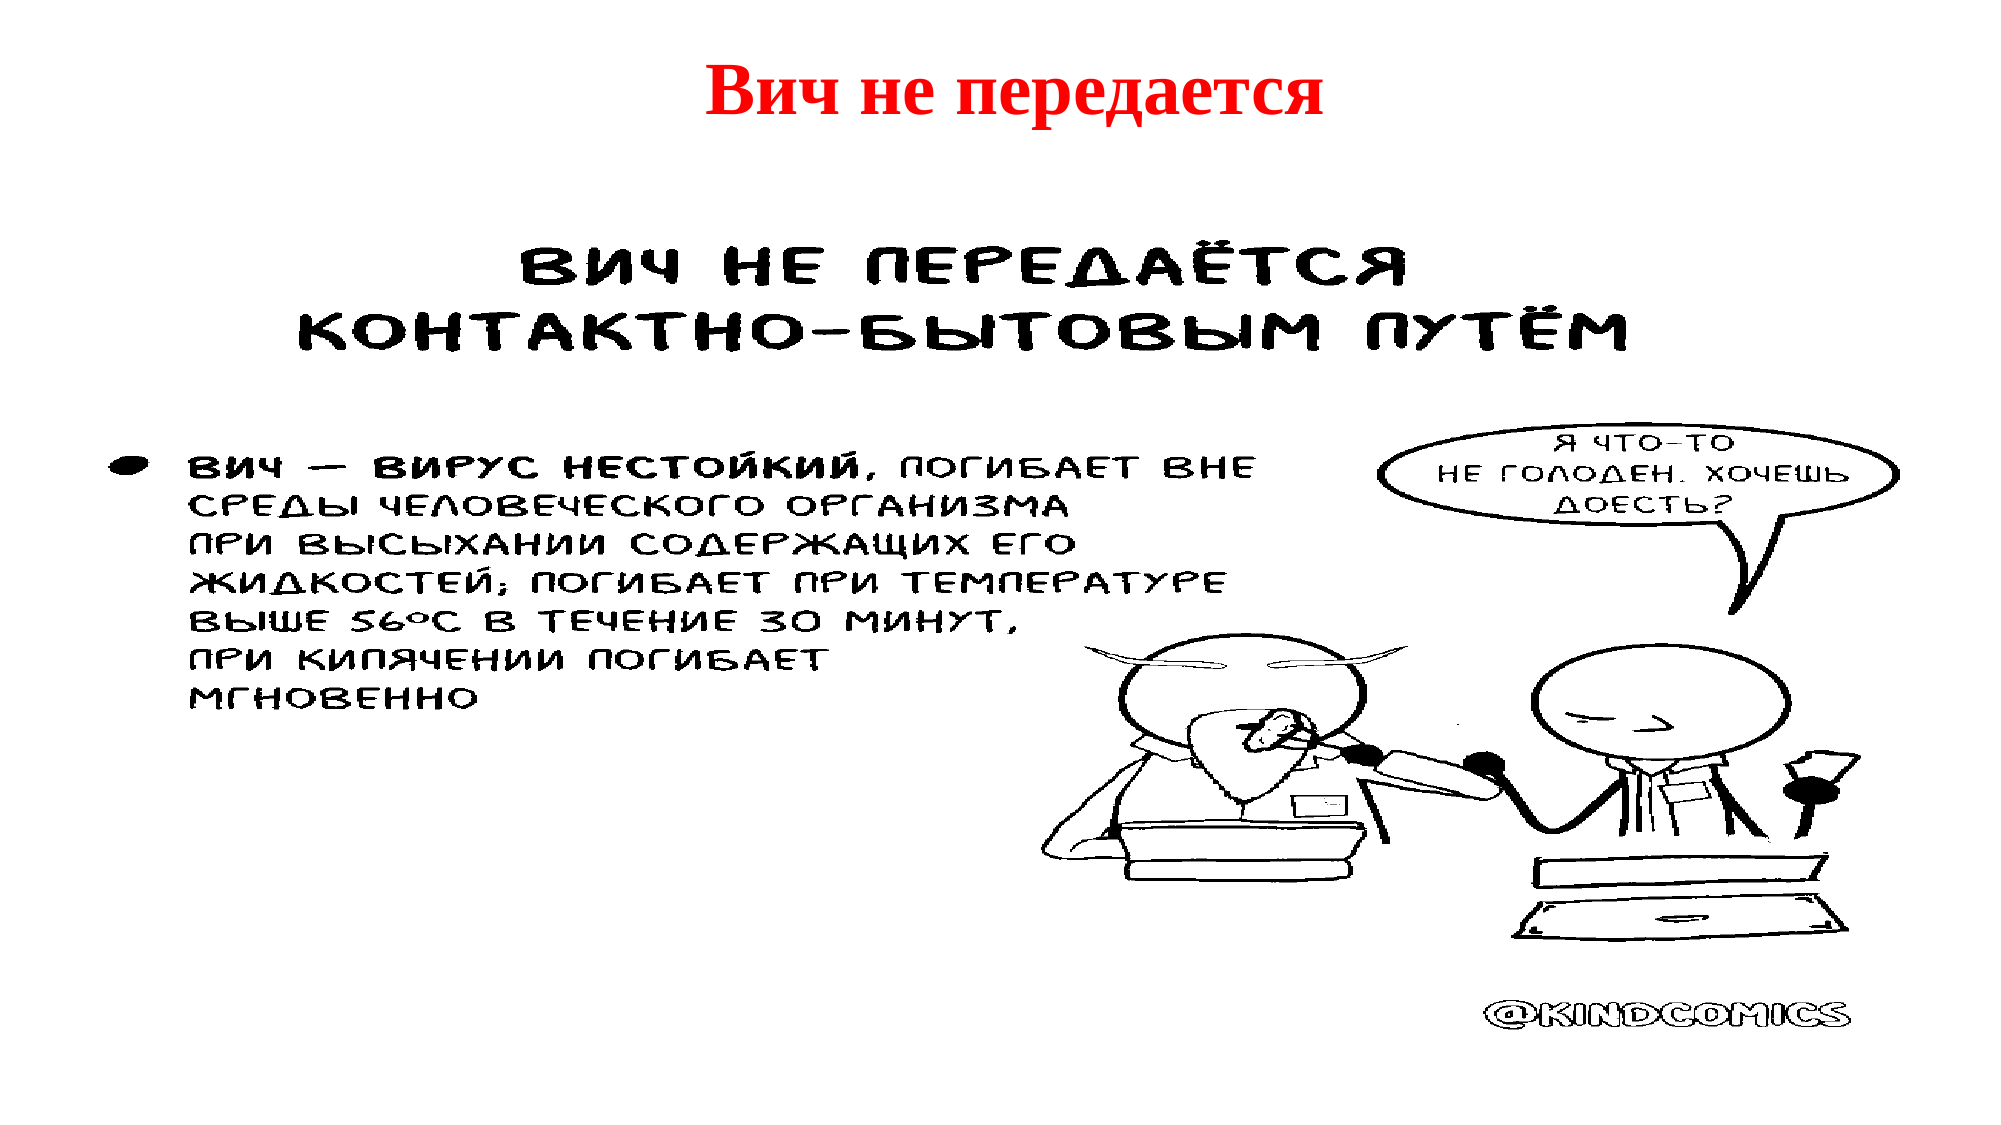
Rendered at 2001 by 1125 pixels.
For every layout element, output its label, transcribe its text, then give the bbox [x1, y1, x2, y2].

picture [64, 177, 1908, 1055]
title Вич не передается [169, 0, 1863, 177]
